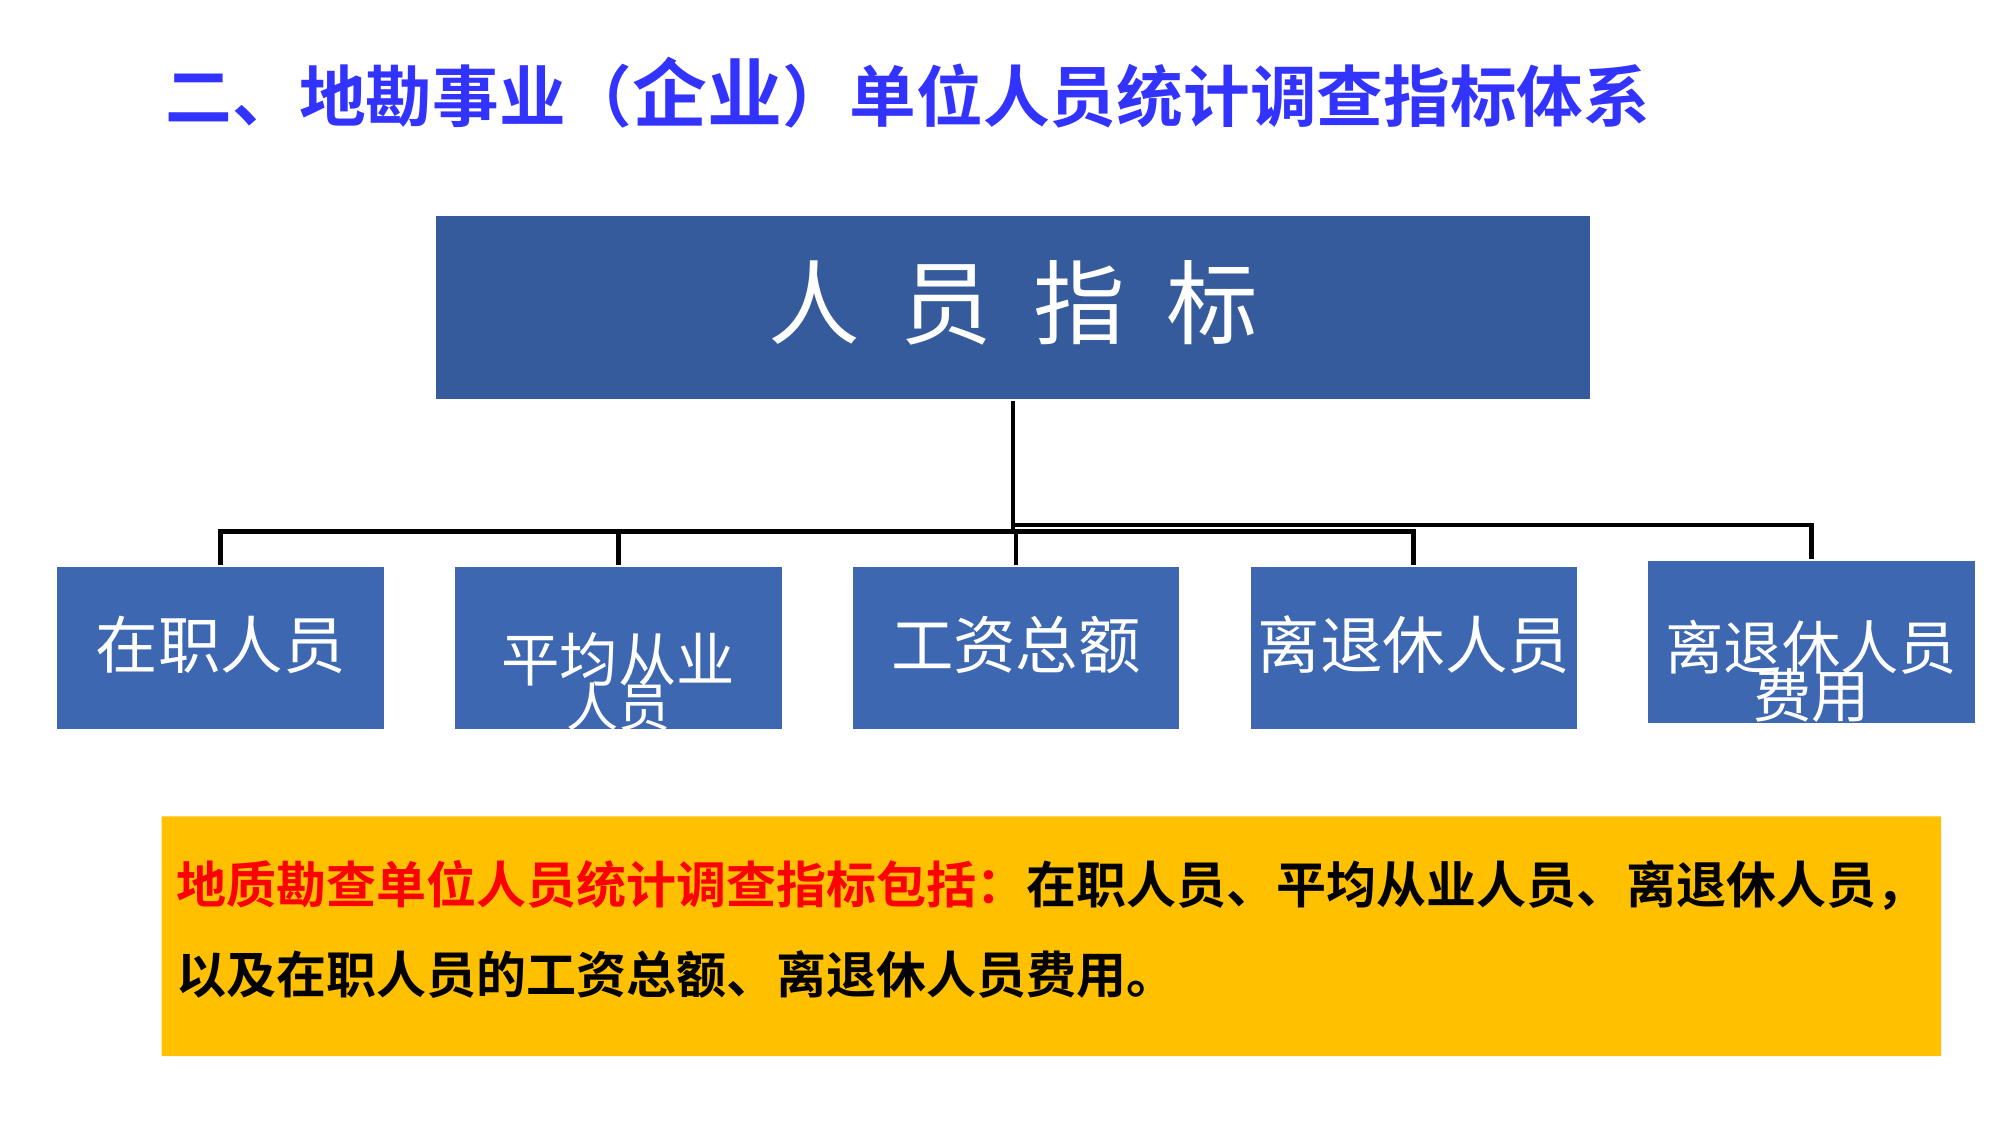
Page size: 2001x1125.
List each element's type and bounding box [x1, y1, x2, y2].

text_box [56, 0, 1976, 1063]
